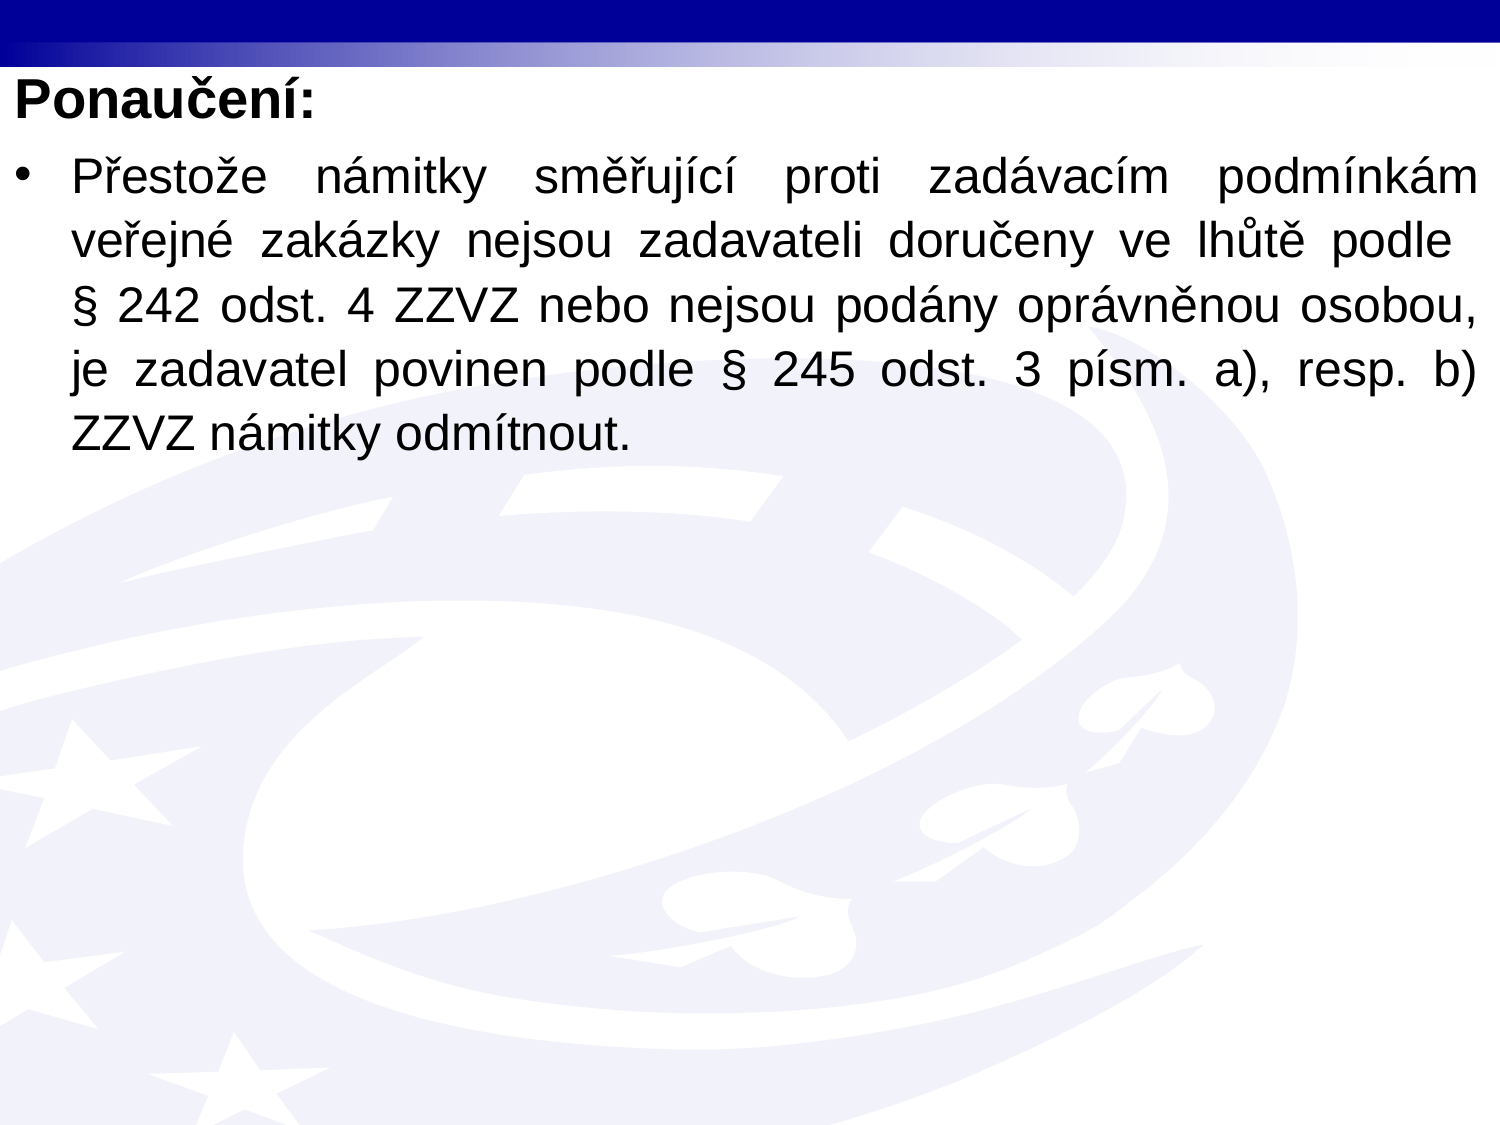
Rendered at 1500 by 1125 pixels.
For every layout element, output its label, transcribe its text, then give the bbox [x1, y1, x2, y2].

list Ponaučení: Přestože námitky směřující proti zadávacím podmínkám veřejné zakázky nejsou zadavateli doručeny ve lhůtě podle § 242 odst. 4 ZZVZ nebo nejsou podány oprávněnou osobou, je zadavatel povinen podle § 245 odst. 3 písm. a), resp. b) ZZVZ námitky odmítnout. [0, 54, 1495, 1125]
